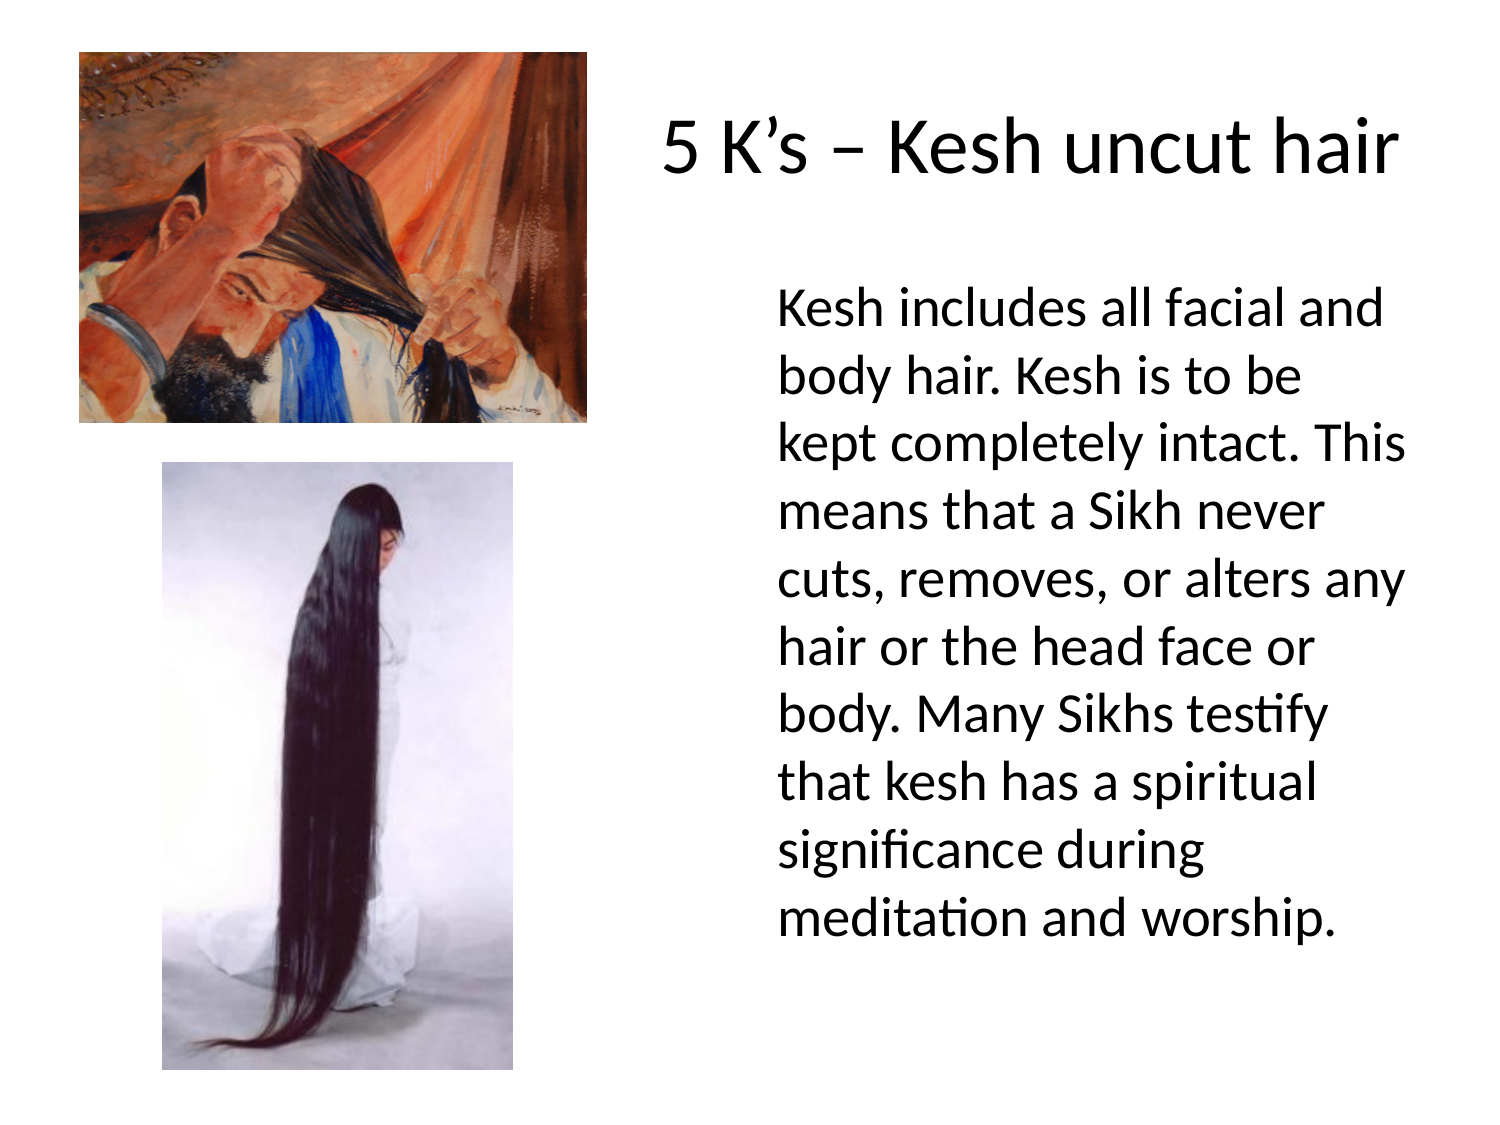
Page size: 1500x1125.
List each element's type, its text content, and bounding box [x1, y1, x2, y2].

picture [162, 462, 513, 1070]
picture [78, 51, 587, 423]
list Kesh includes all facial and body hair. Kesh is to be kept completely intact. This means that a Sikh never cuts, removes, or alters any hair or the head face or body. Many Sikhs testify that kesh has a spiritual significance during meditation and worship. [762, 262, 1425, 1005]
title 5 K’s – Kesh uncut hair [637, 45, 1425, 238]
